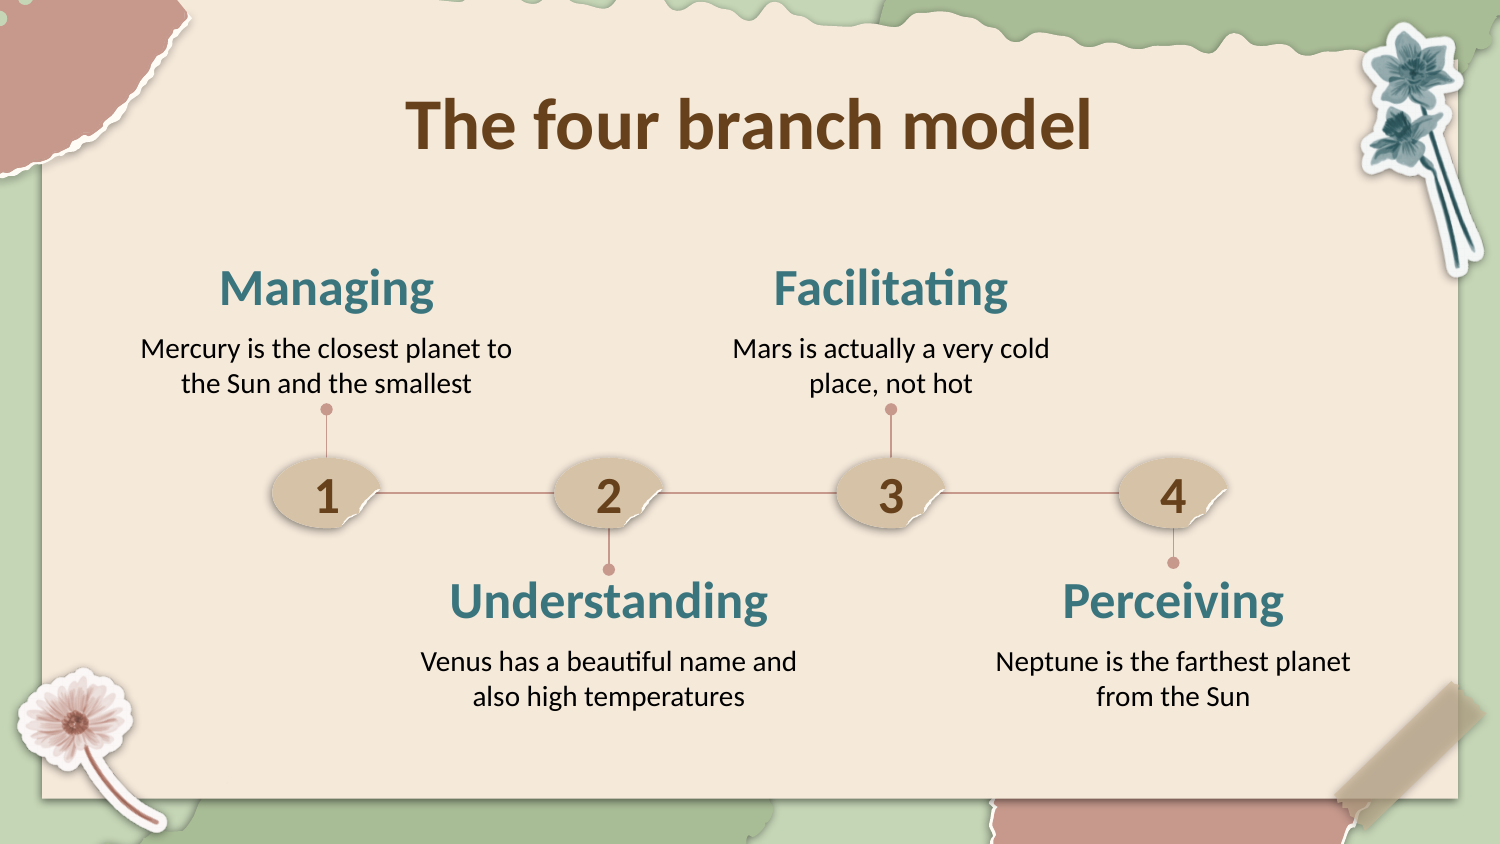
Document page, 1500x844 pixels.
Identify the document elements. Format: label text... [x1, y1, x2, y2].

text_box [836, 457, 946, 529]
text_box Perceiving [964, 562, 1382, 633]
text_box Mars is actually a very cold place, not hot [682, 320, 1100, 410]
text_box Neptune is the farthest planet from the Sun [964, 633, 1382, 723]
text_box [271, 457, 382, 529]
text_box Understanding [400, 562, 818, 633]
picture [0, 630, 228, 844]
title The four branch model [118, 72, 1382, 167]
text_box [1118, 457, 1228, 529]
text_box Managing [118, 249, 536, 320]
text_box Mercury is the closest planet to the Sun and the smallest [118, 320, 536, 410]
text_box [554, 457, 664, 529]
text_box Venus has a beautiful name and also high temperatures [400, 633, 818, 723]
text_box Facilitating [682, 249, 1100, 320]
picture [1327, 0, 1500, 301]
